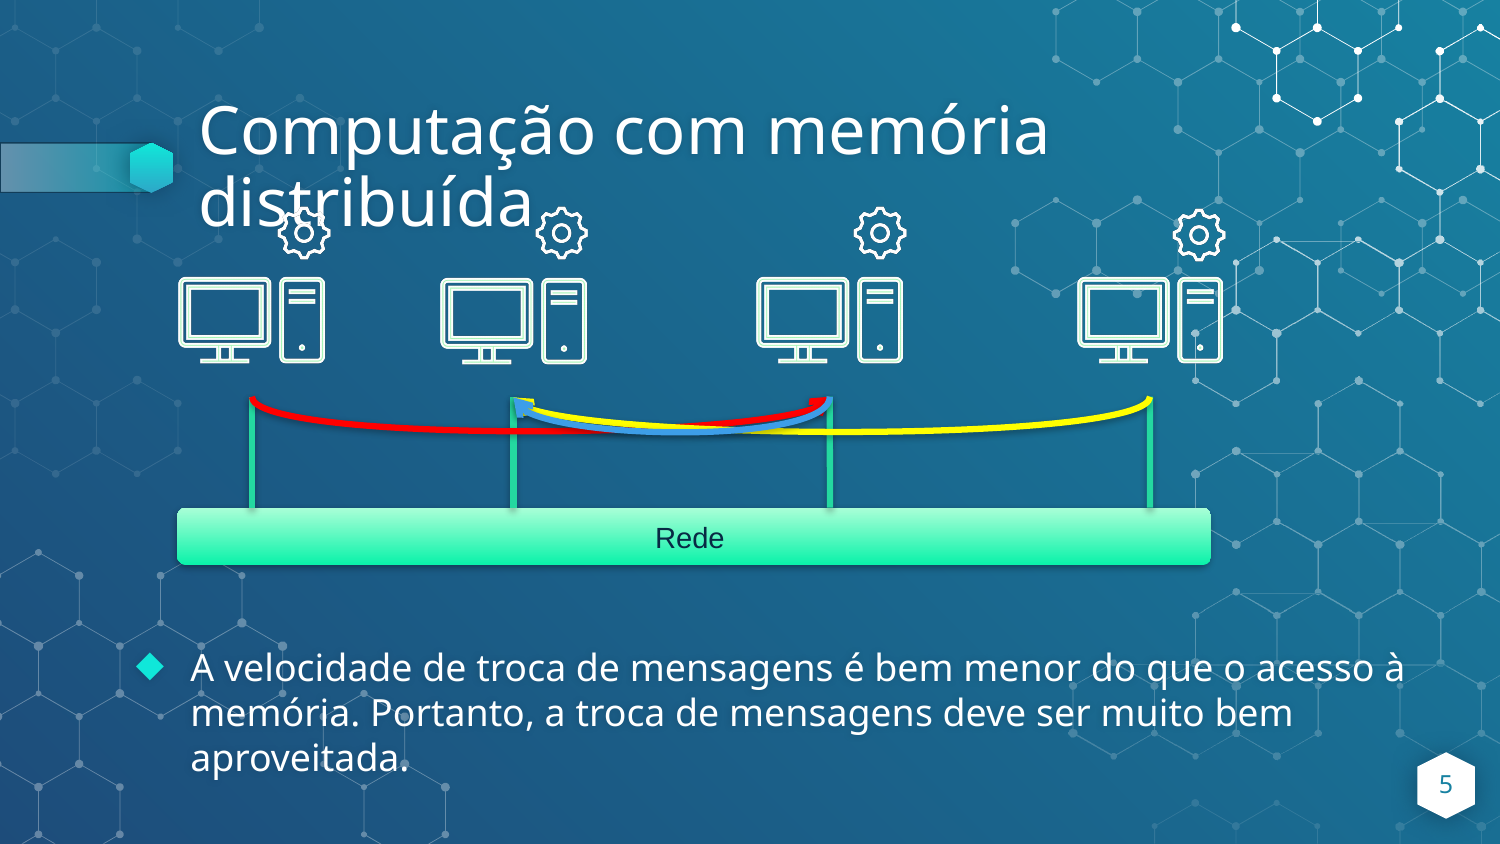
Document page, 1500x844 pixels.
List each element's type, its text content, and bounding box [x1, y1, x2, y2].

list A velocidade de troca de mensagens é bem menor do que o acesso à memória. Portanto, a troca de mensagens deve ser muito bem aproveitada. [115, 643, 1447, 811]
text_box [540, 107, 544, 687]
title Computação com memória distribuída [198, 140, 535, 198]
title Computação com memória distribuída [837, 140, 1302, 198]
slide_number 5 [1417, 752, 1475, 819]
picture [833, 197, 916, 397]
text_box Rede [549, 507, 826, 566]
picture [438, 197, 540, 398]
picture [754, 246, 831, 397]
title Computação com memória distribuída [549, 140, 826, 198]
text_box Rede [837, 507, 1212, 566]
picture [176, 197, 340, 397]
text_box Rede [176, 507, 535, 566]
picture [544, 197, 598, 398]
picture [1074, 199, 1235, 397]
